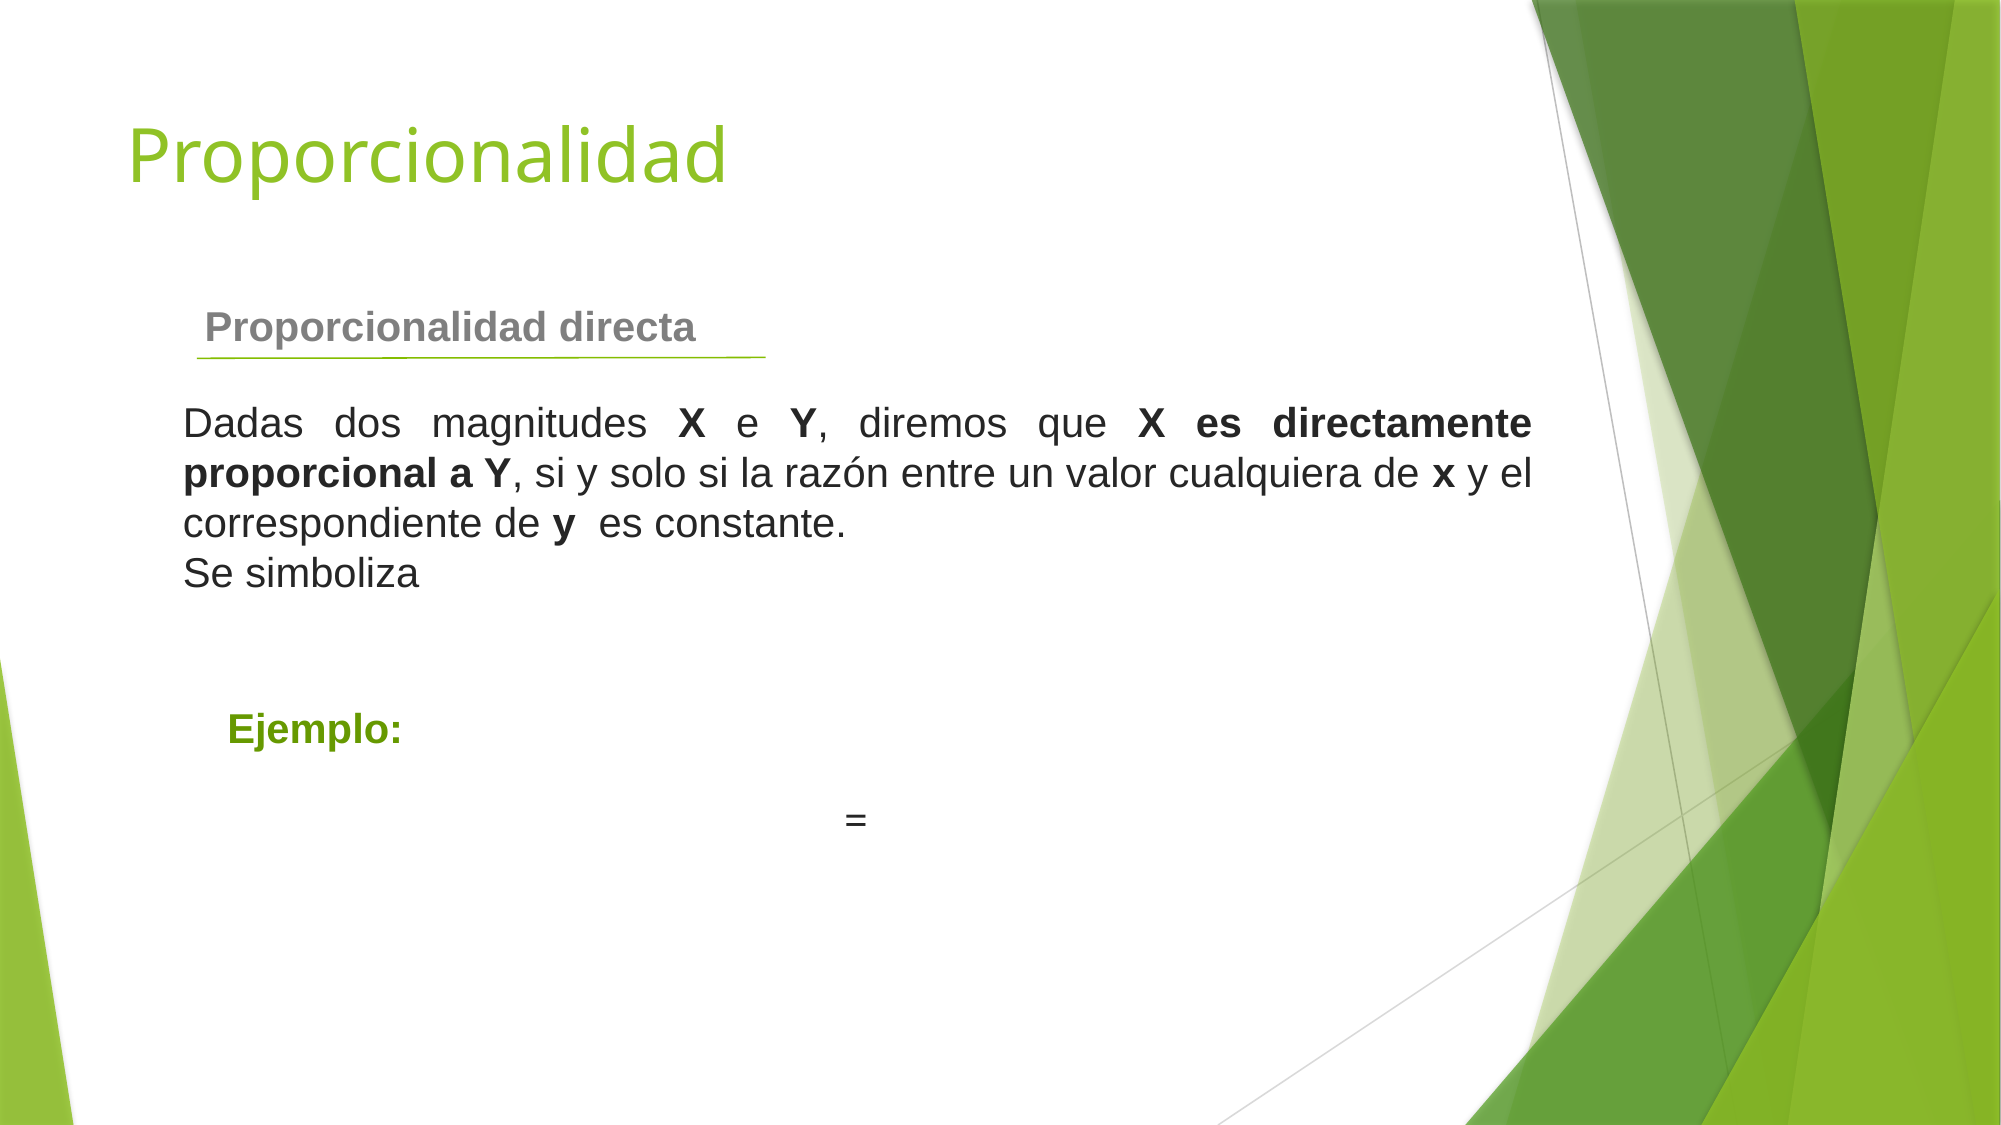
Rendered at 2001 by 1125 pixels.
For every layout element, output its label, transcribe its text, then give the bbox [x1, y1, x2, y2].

text_box Ejemplo: [179, 694, 451, 759]
title Proporcionalidad [111, 99, 1522, 317]
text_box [143, 291, 1491, 359]
